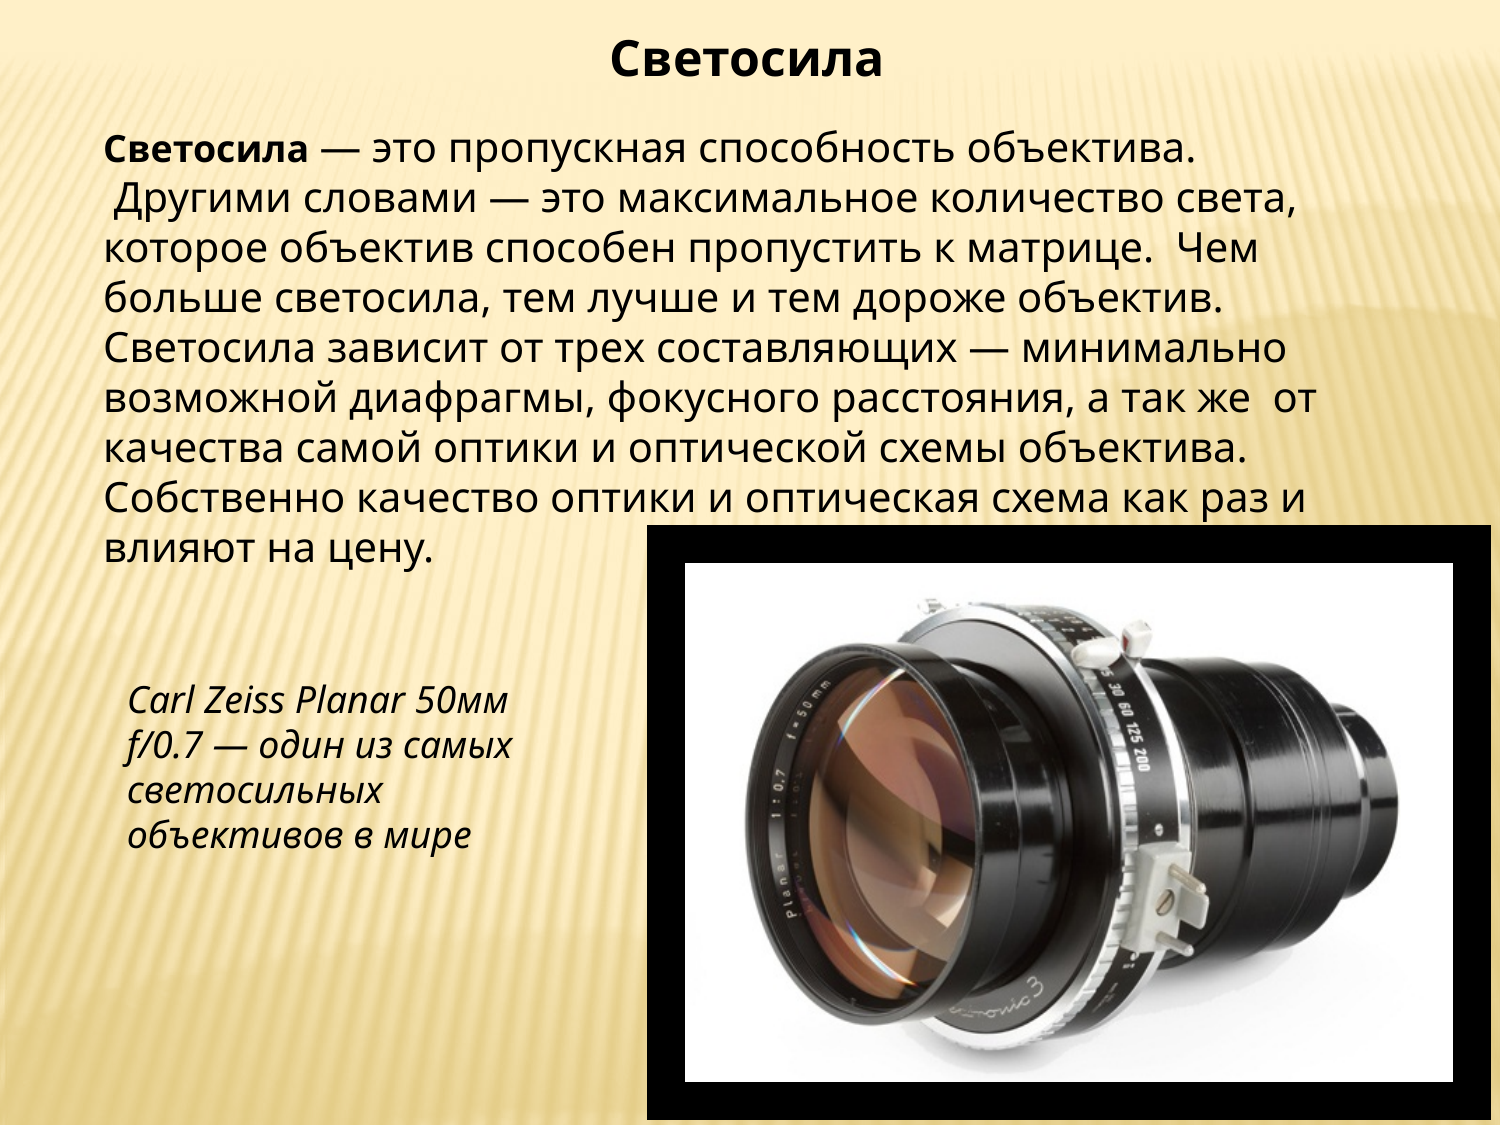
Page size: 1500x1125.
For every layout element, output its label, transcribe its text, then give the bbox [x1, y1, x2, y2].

text_box Carl Zeiss Planar 50мм f/0.7 — один из самых светосильных объективов в мире [112, 668, 567, 909]
picture [684, 562, 1454, 1083]
text_box Светосила [595, 19, 900, 94]
text_box Светосила — это пропускная способность объектива. Другими словами — это максимальное количество света, которое объектив способен пропустить к матрице. Чем больше светосила, тем лучше и тем дороже объектив. Светосила зависит от трех составляющих — минимально возможной диафрагмы, фокусного расстояния, а так же от качества самой оптики и оптической схемы объектива. Собственно качество оптики и оптическая схема как раз и влияют на цену. [88, 113, 1365, 624]
